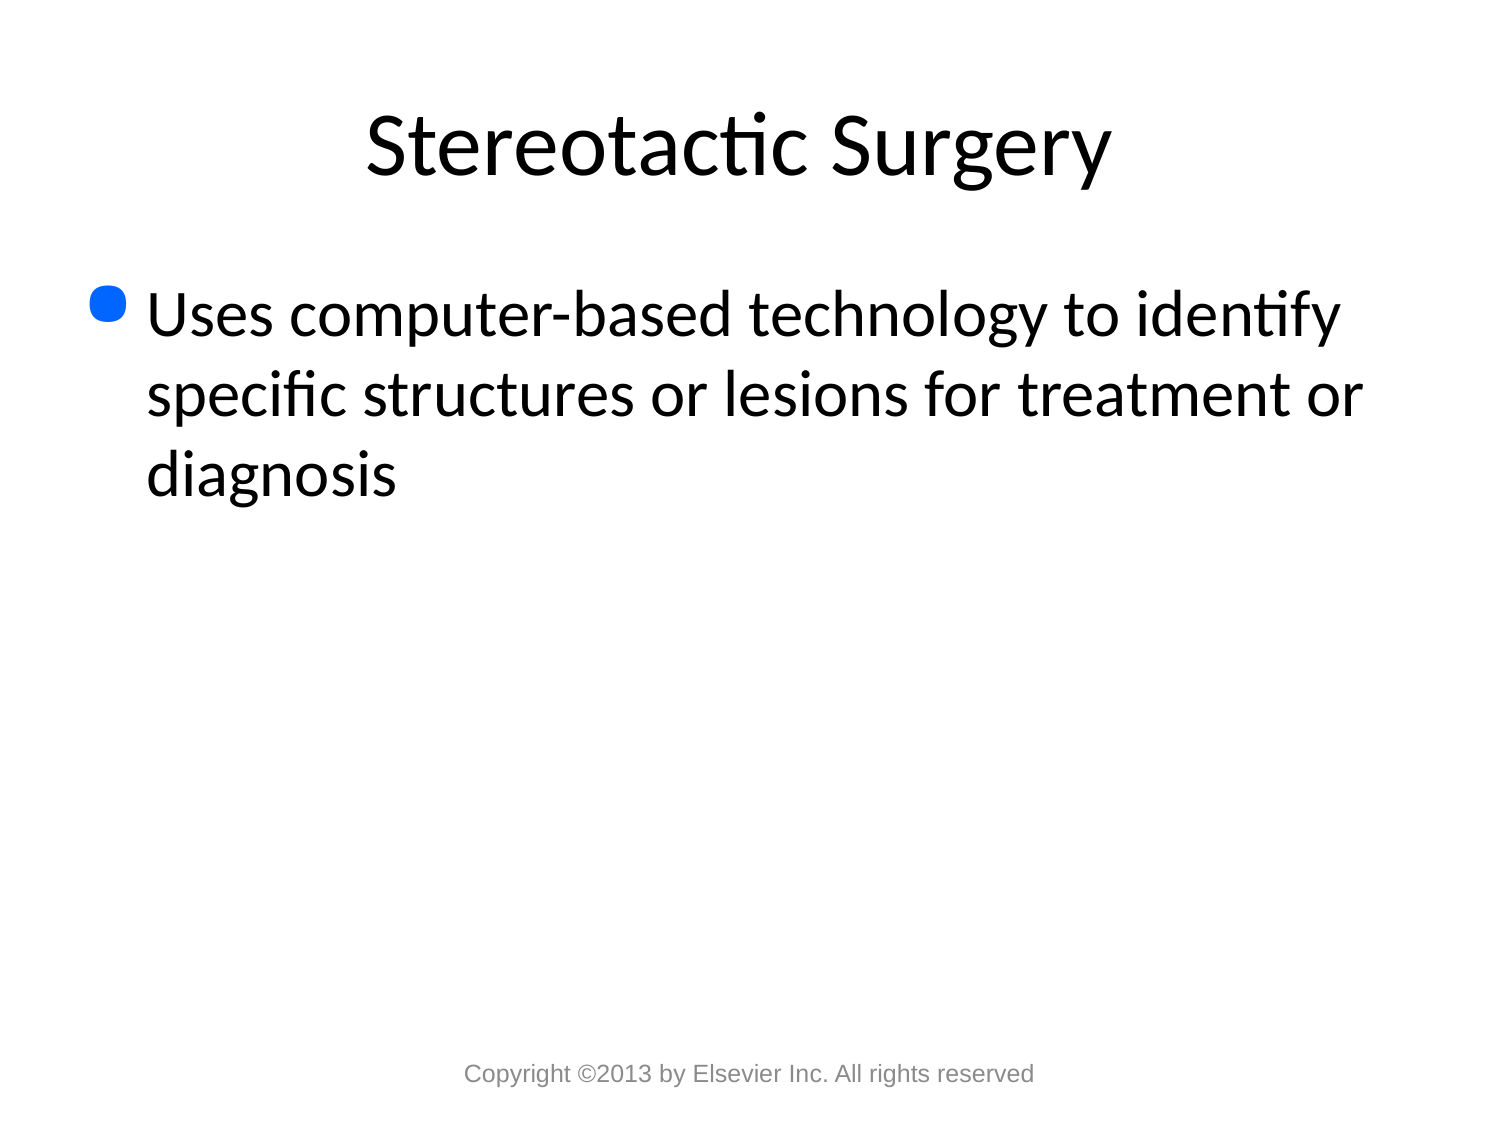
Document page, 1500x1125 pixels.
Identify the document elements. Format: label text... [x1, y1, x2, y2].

footer Copyright ©2013 by Elsevier Inc. All rights reserved [333, 1042, 1167, 1103]
list Uses computer-based technology to identify specific structures or lesions for treatment or diagnosis [75, 262, 1425, 1005]
title Stereotactic Surgery [75, 45, 1425, 233]
